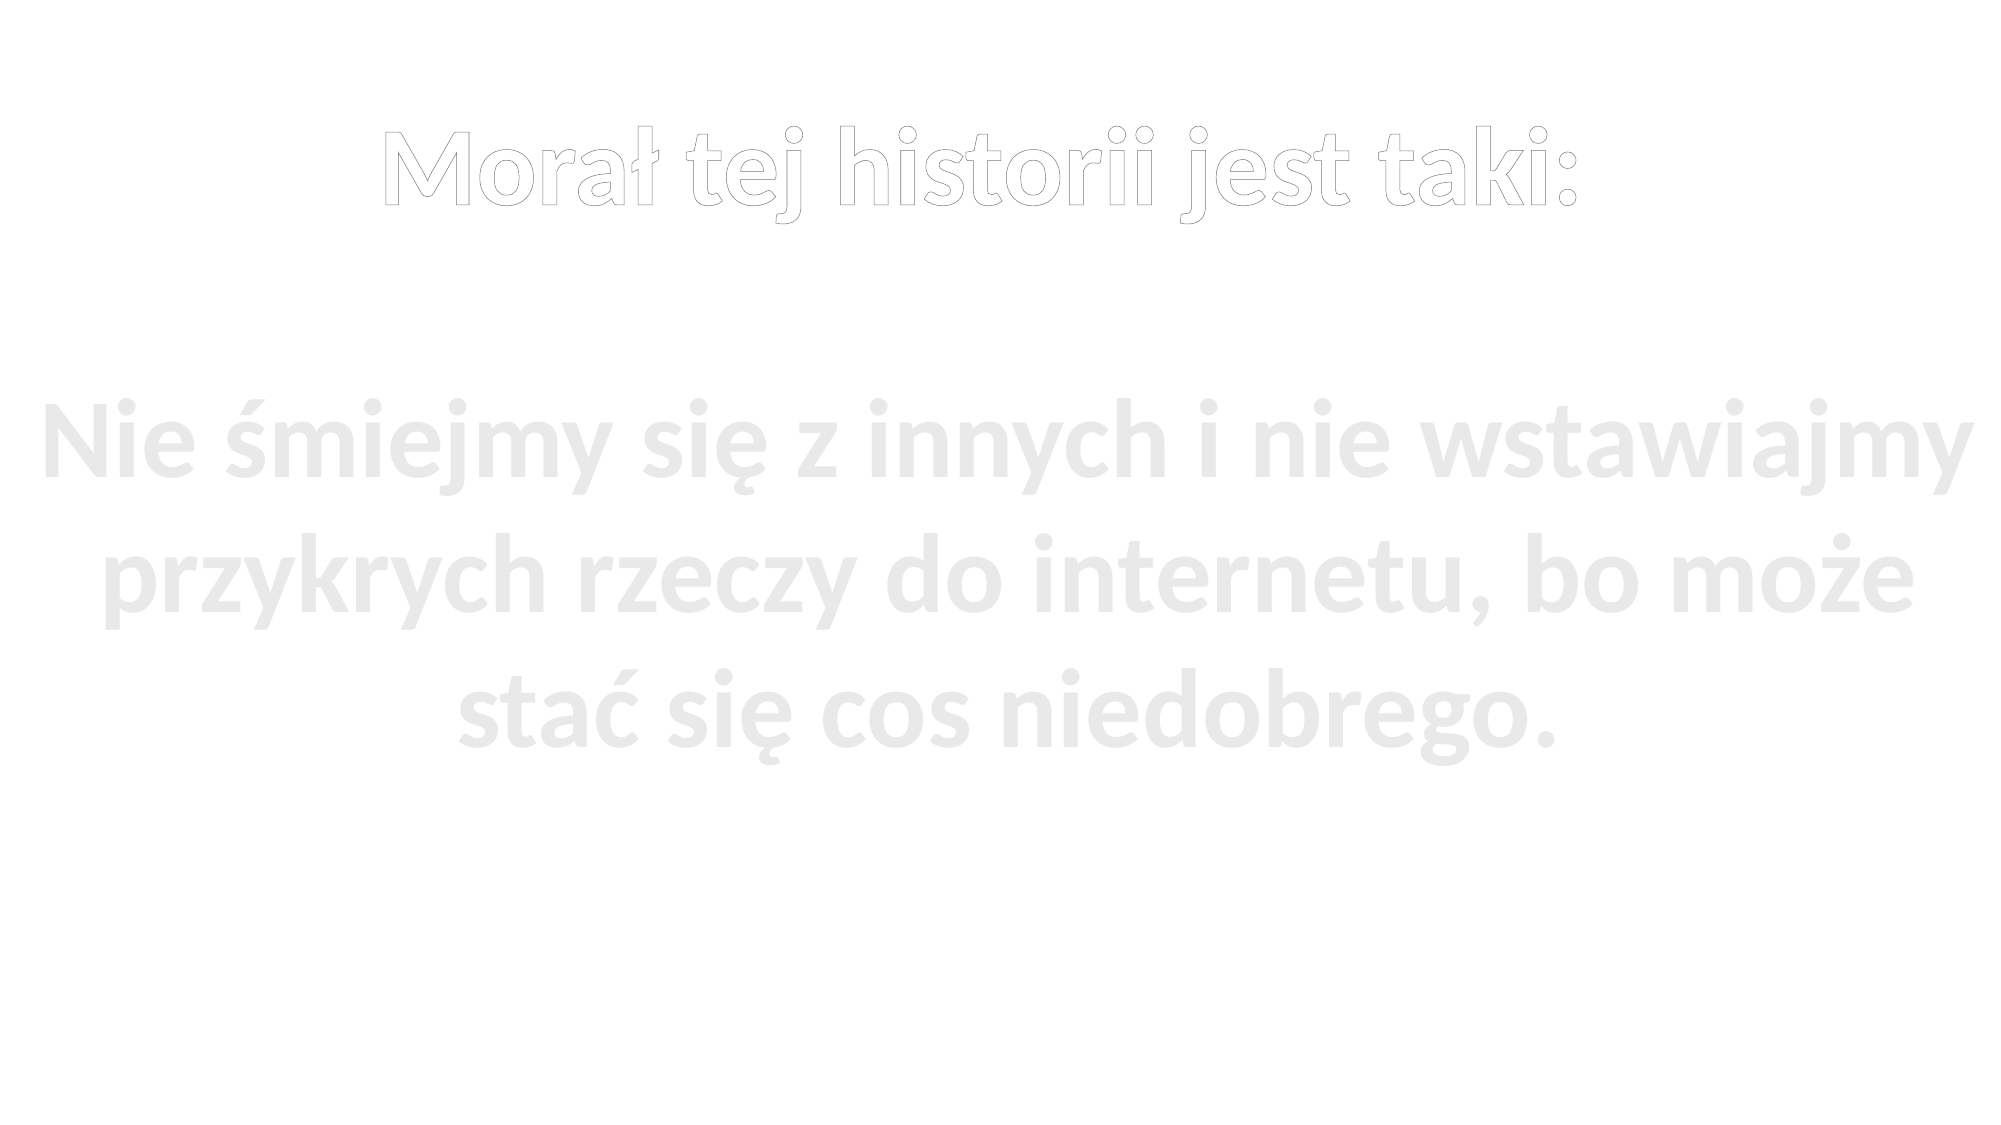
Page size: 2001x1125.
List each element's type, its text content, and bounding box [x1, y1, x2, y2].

text_box Morał tej historii jest taki: [121, 85, 1842, 236]
text_box Nie śmiejmy się z innych i nie wstawiajmy przykrych rzeczy do internetu, bo może stać się cos niedobrego. [0, 357, 2000, 778]
